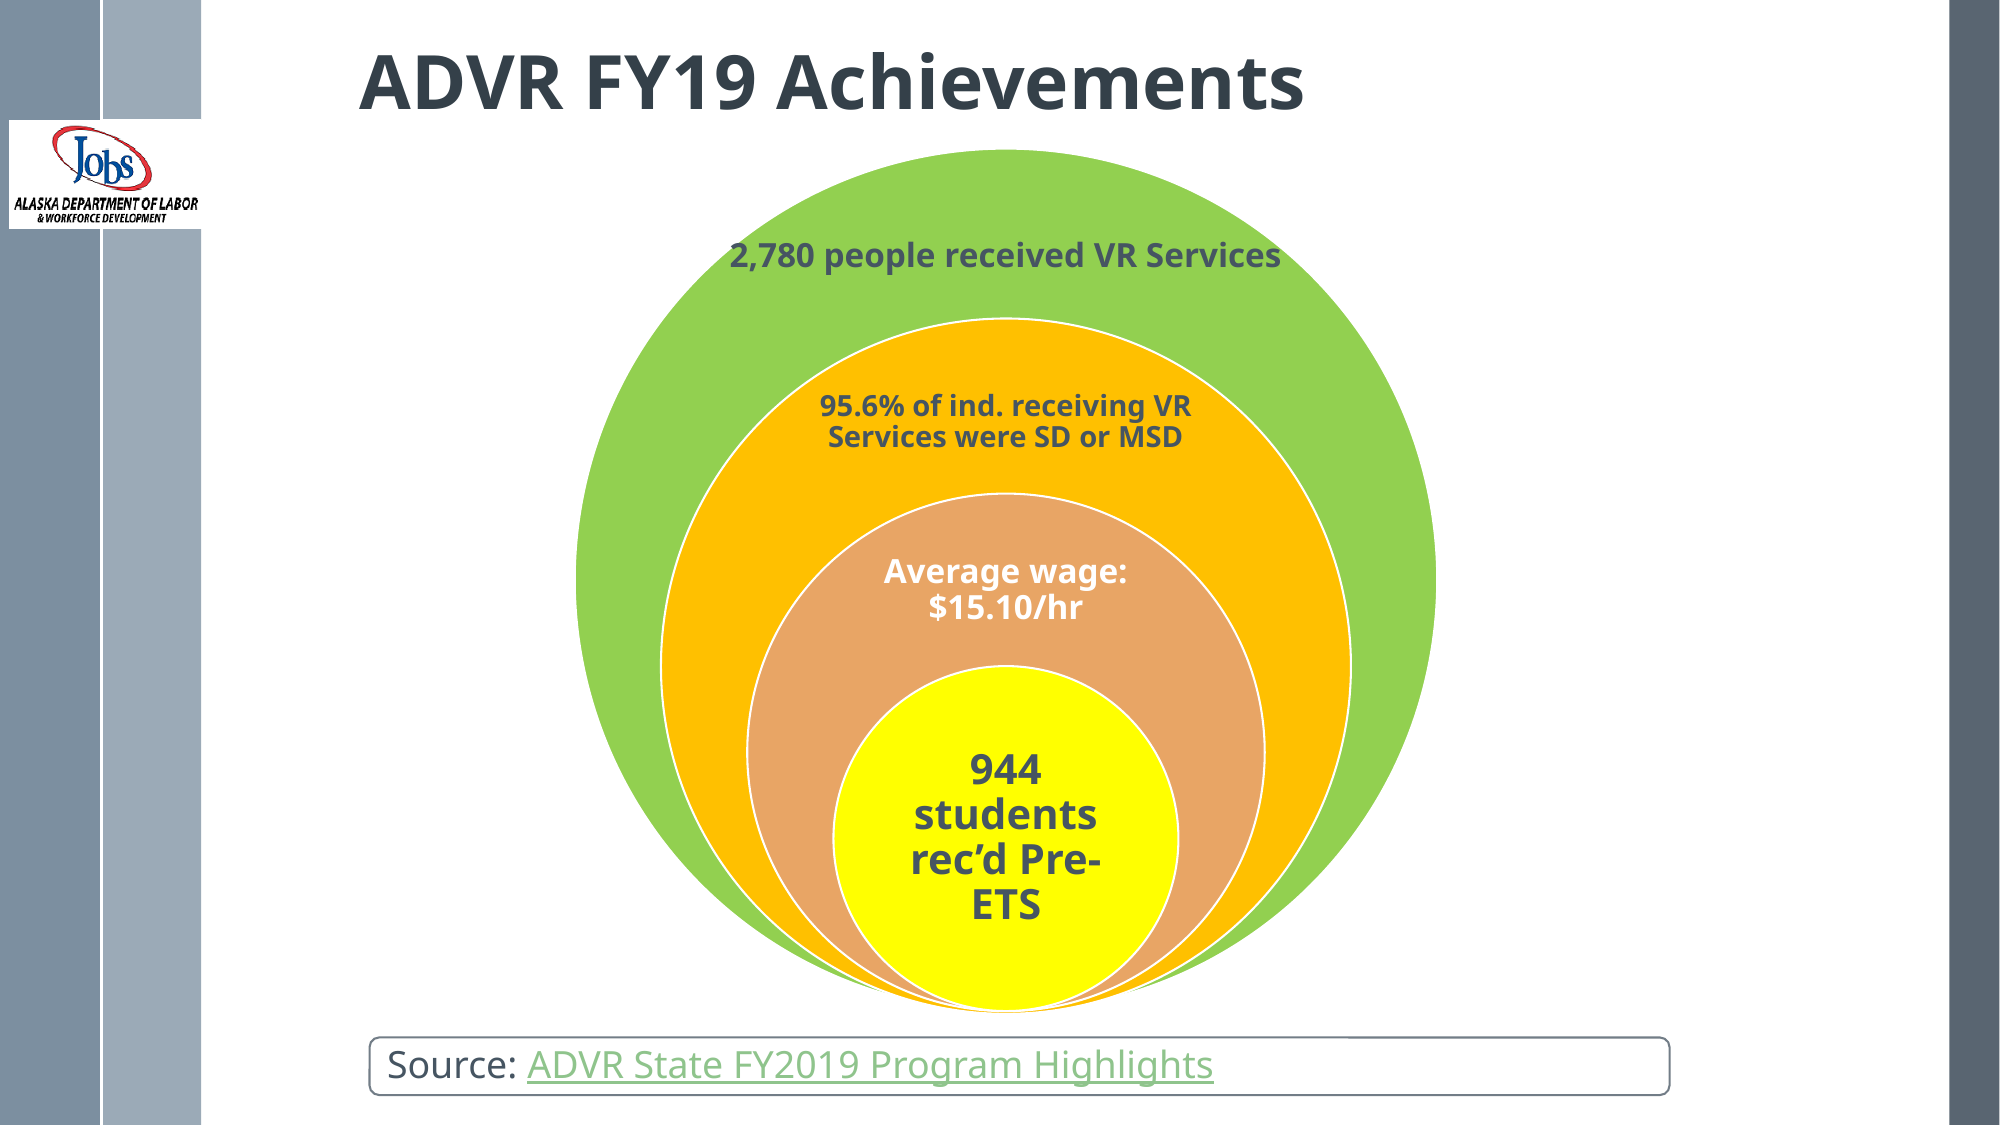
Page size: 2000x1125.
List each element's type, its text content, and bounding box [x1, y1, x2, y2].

title ADVR FY19 Achievements [344, 28, 1695, 134]
picture [9, 120, 202, 229]
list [274, 149, 1738, 1013]
text_box Source: ADVR State FY2019 Program Highlights [368, 1036, 1671, 1097]
